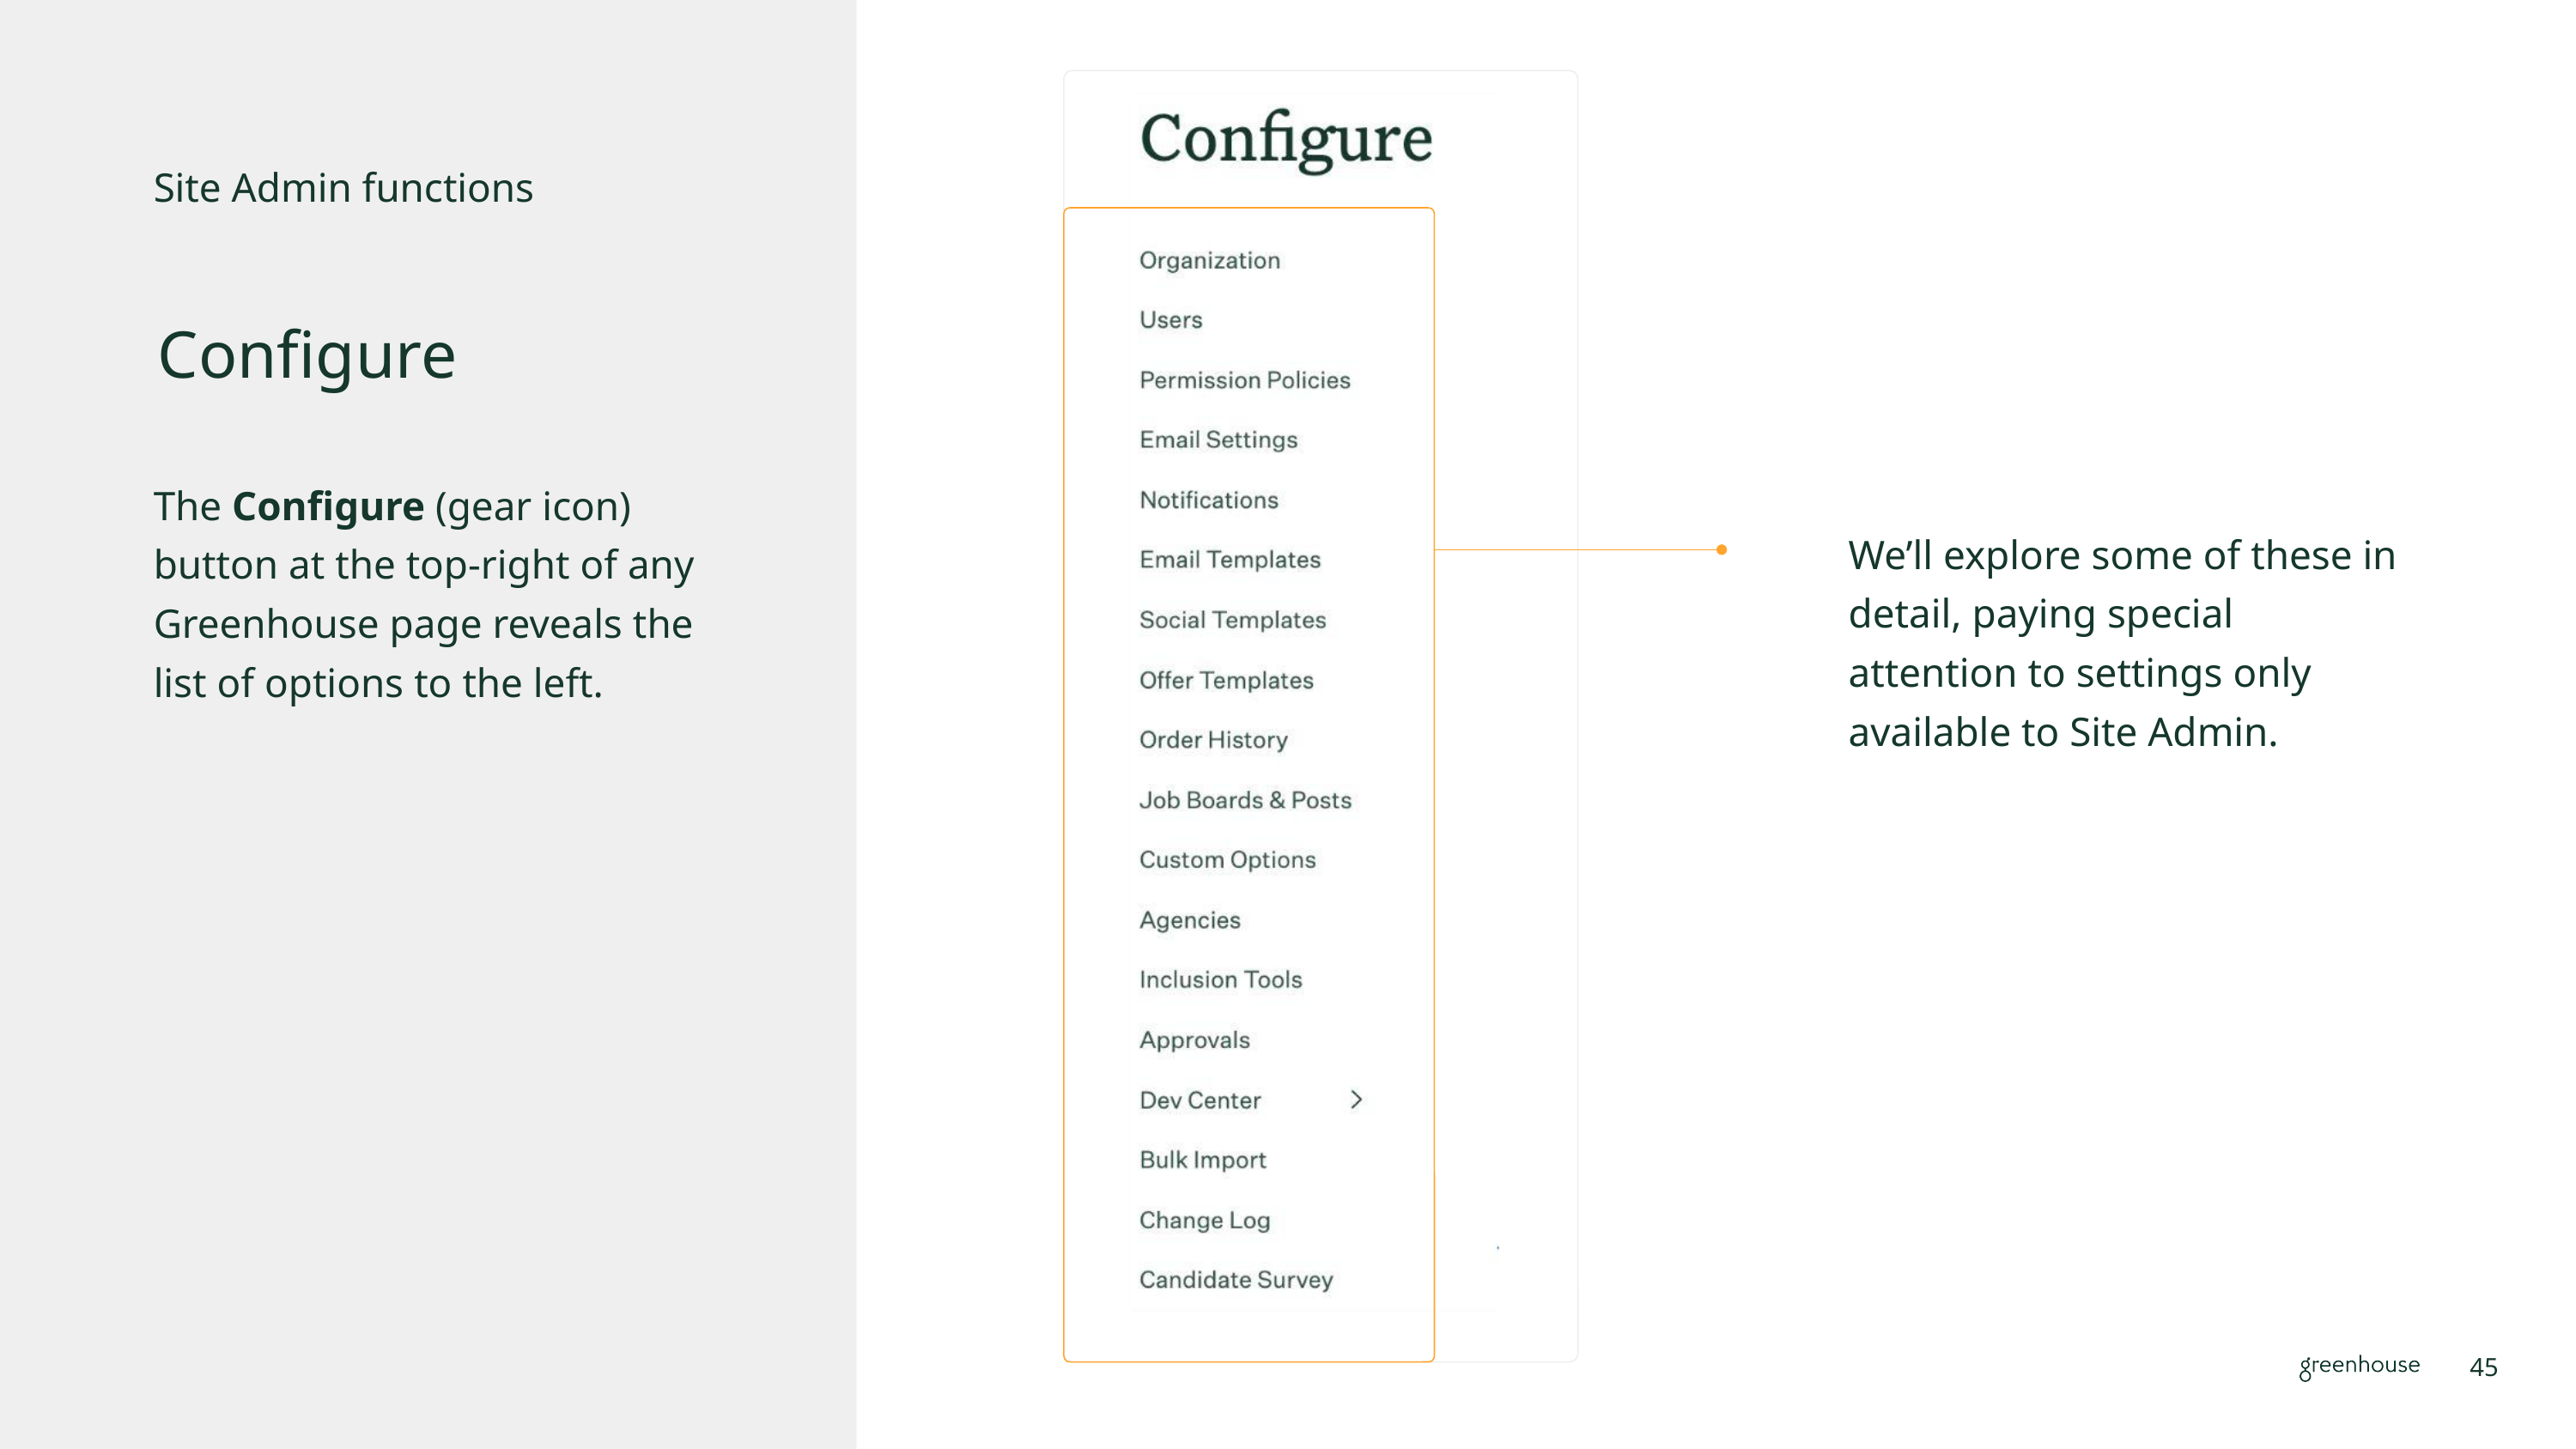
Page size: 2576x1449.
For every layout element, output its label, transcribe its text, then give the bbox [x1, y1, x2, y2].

subtitle Site Admin functions [127, 124, 740, 209]
slide_number ‹#› [2434, 1325, 2524, 1429]
list The Configure (gear icon) button at the top-right of any Greenhouse page reveals the list of options to the left. [127, 443, 740, 1313]
text_box [1063, 208, 1435, 1362]
title Configure [131, 288, 744, 413]
list We’ll explore some of these in detail, paying special attention to settings only available to Site Admin. [1822, 492, 2435, 1362]
picture [0, 0, 2576, 1449]
text_box [1063, 70, 1578, 549]
text_box [1431, 557, 1578, 1362]
